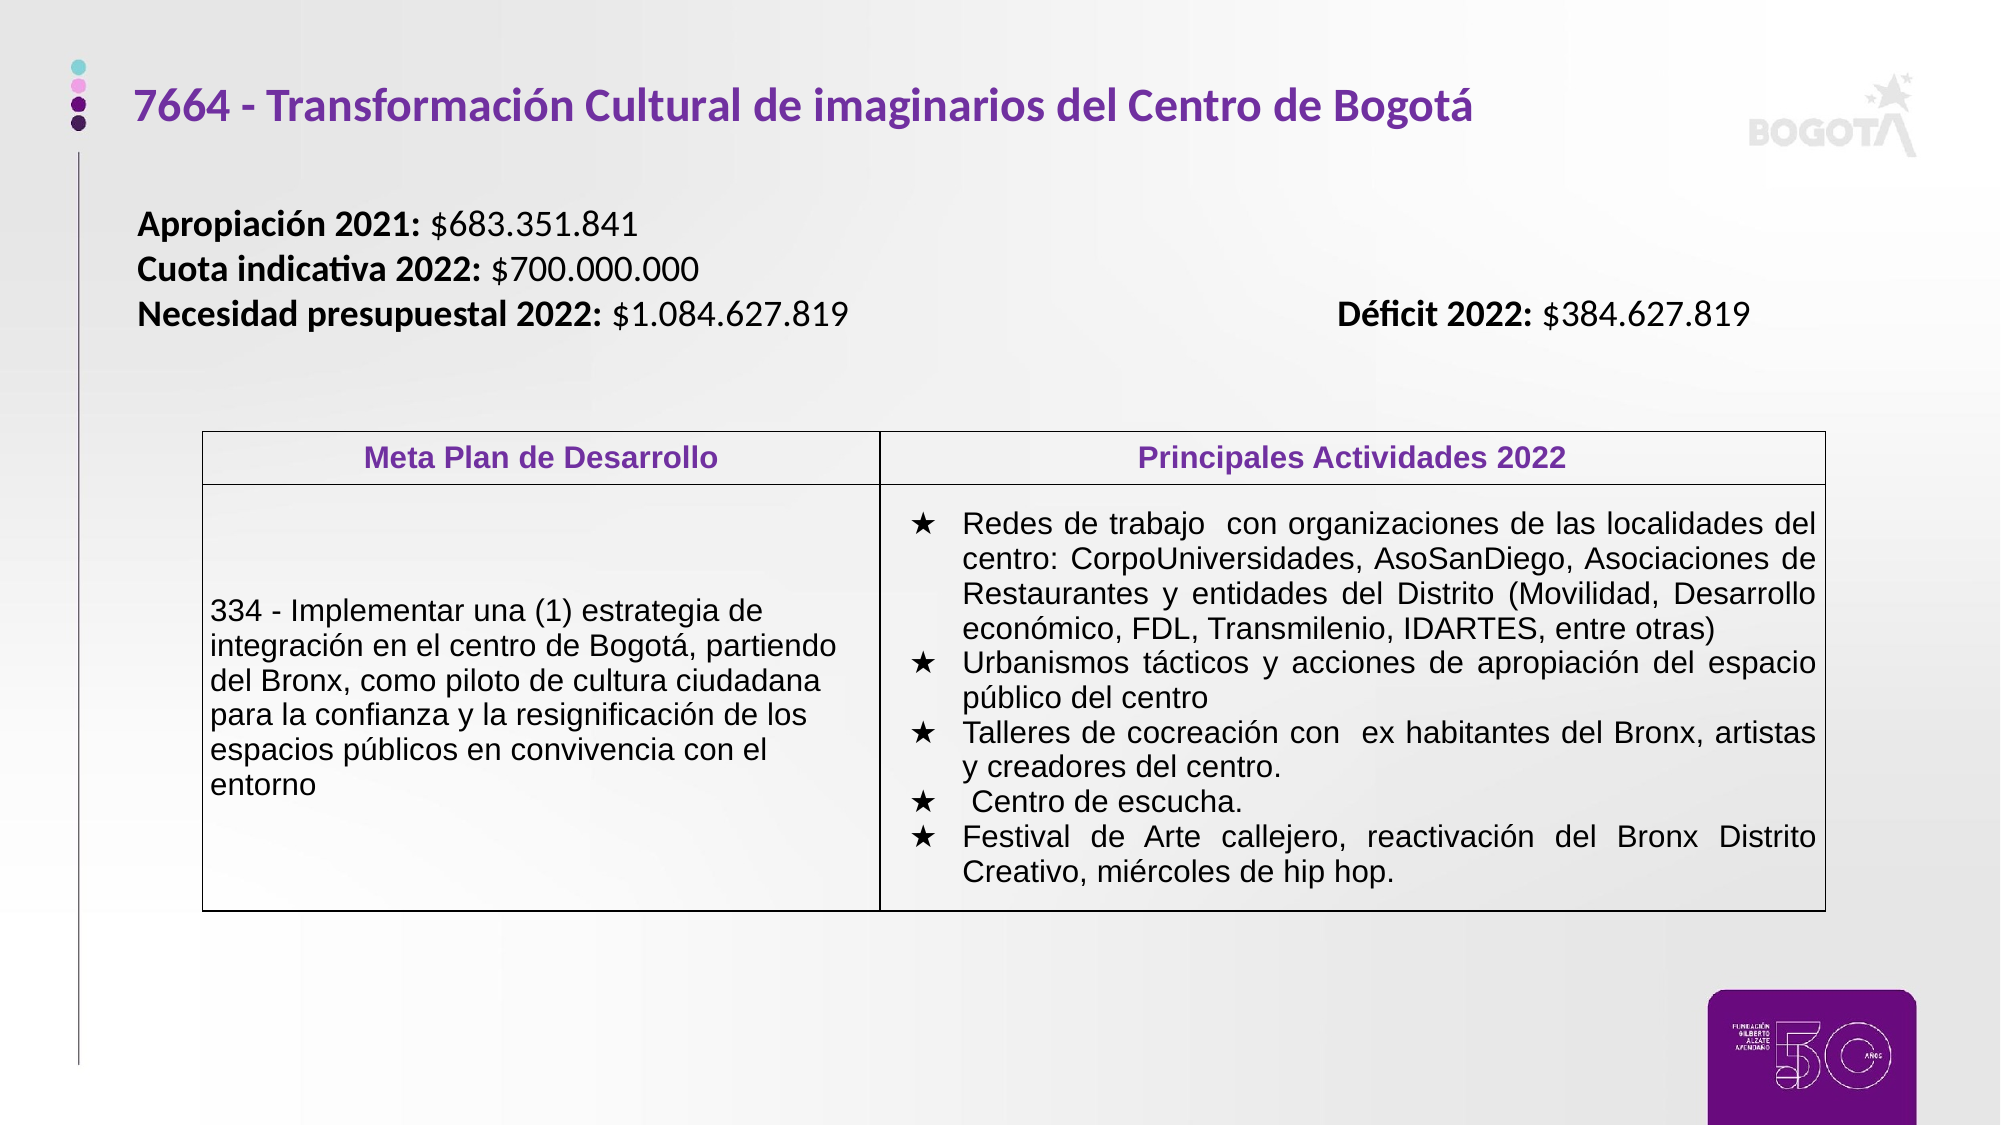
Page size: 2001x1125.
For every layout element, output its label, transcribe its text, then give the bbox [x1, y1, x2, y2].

table_header Principales Actividades 2022 [881, 432, 1825, 484]
table_cell 334 - Implementar una (1) estrategia de integración en el centro de Bogotá, partiendo del Bronx, como piloto de cultura ciudadana para la confianza y la resignificación de los espacios públicos en convivencia con el entorno [203, 485, 879, 910]
text_box Apropiación 2021: $683.351.841 Cuota indicativa 2022: $700.000.000 Necesidad presupuestal 2022: $1.084.627.819 Déficit 2022: $384.627.819 [122, 191, 1952, 342]
text_box 7664 - Transformación Cultural de imaginarios del Centro de Bogotá [118, 65, 1854, 139]
table_cell Redes de trabajo con organizaciones de las localidades del centro: CorpoUniversidades, AsoSanDiego, Asociaciones de Restaurantes y entidades del Distrito (Movilidad, Desarrollo económico, FDL, Transmilenio, IDARTES, entre otras) Urbanismos tácticos y acciones de apropiación del espacio público del centro Talleres de cocreación con ex habitantes del Bronx, artistas y creadores del centro. Centro de escucha. Festival de Arte callejero, reactivación del Bronx Distrito Creativo, miércoles de hip hop. [881, 485, 1825, 910]
table_header Meta Plan de Desarrollo [203, 432, 879, 484]
picture [0, 0, 2001, 1125]
